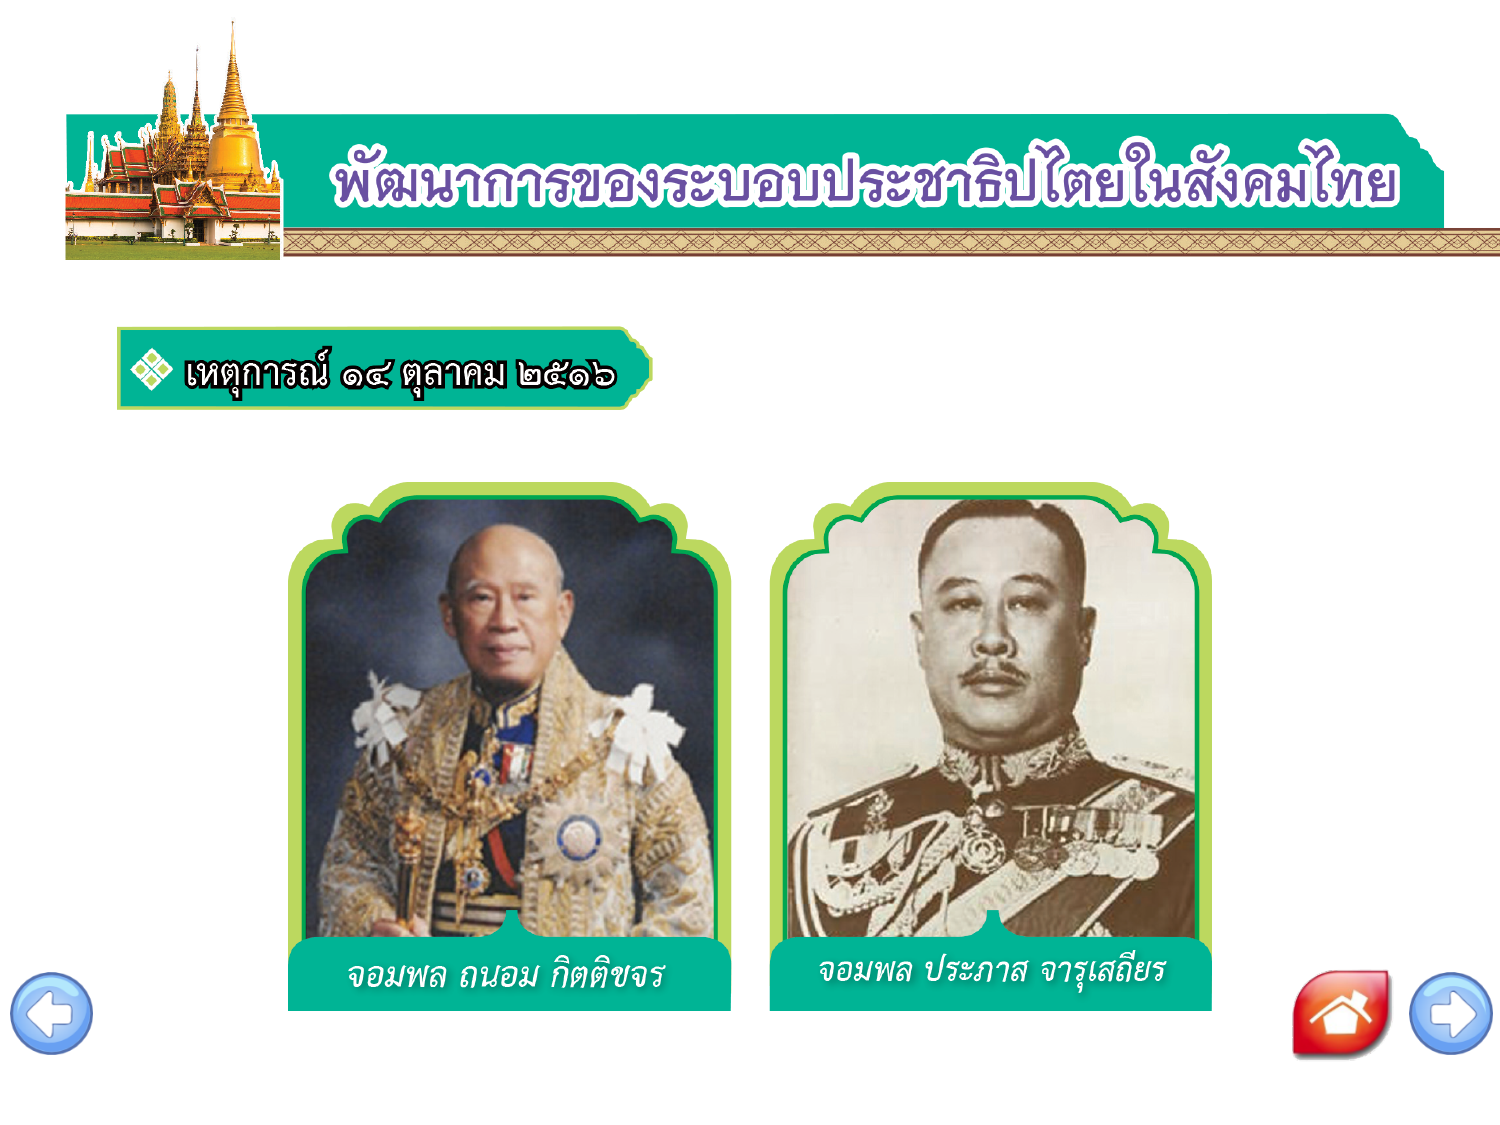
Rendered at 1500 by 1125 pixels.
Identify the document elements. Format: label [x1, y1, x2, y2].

picture [62, 17, 1500, 260]
picture [1409, 972, 1493, 1056]
picture [117, 325, 653, 411]
picture [287, 481, 1212, 1011]
picture [10, 971, 94, 1056]
picture [1279, 955, 1400, 1068]
